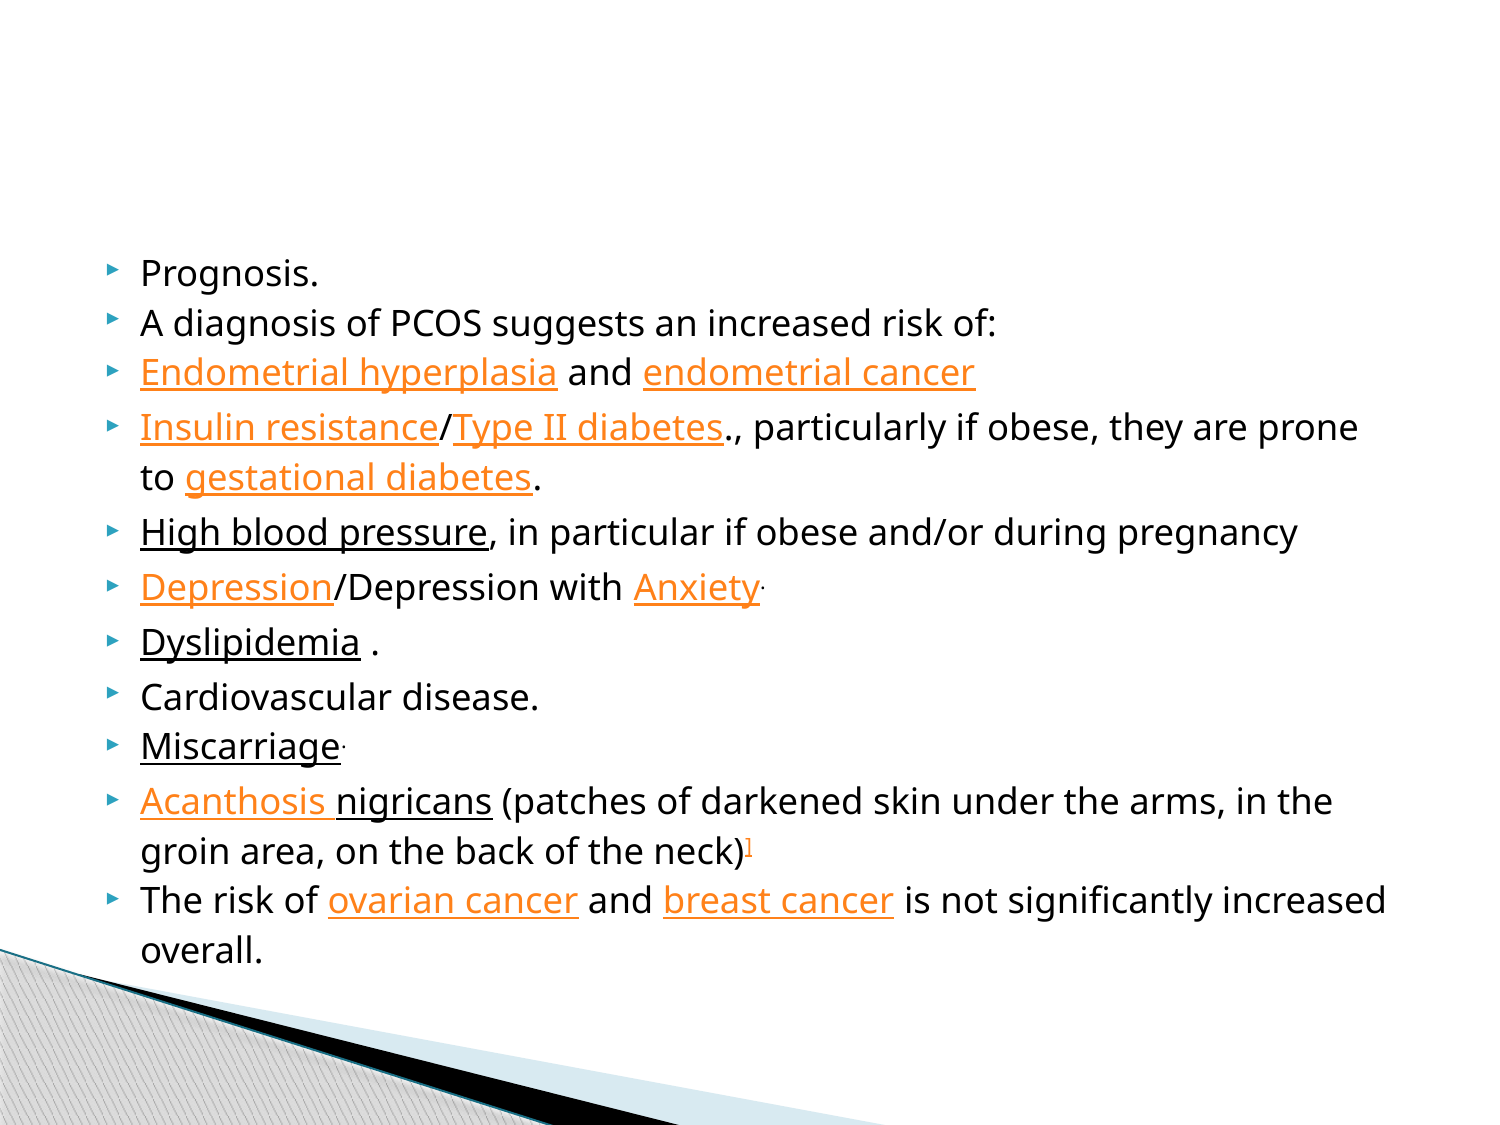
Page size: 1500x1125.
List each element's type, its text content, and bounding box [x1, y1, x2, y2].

list Prognosis. A diagnosis of PCOS suggests an increased risk of: Endometrial hyperplasia and endometrial cancer Insulin resistance/Type II diabetes., particularly if obese, they are prone to gestational diabetes. High blood pressure, in particular if obese and/or during pregnancy Depression/Depression with Anxiety. Dyslipidemia . Cardiovascular disease. Miscarriage. Acanthosis nigricans (patches of darkened skin under the arms, in the groin area, on the back of the neck)] The risk of ovarian cancer and breast cancer is not significantly increased overall. [75, 243, 1425, 986]
